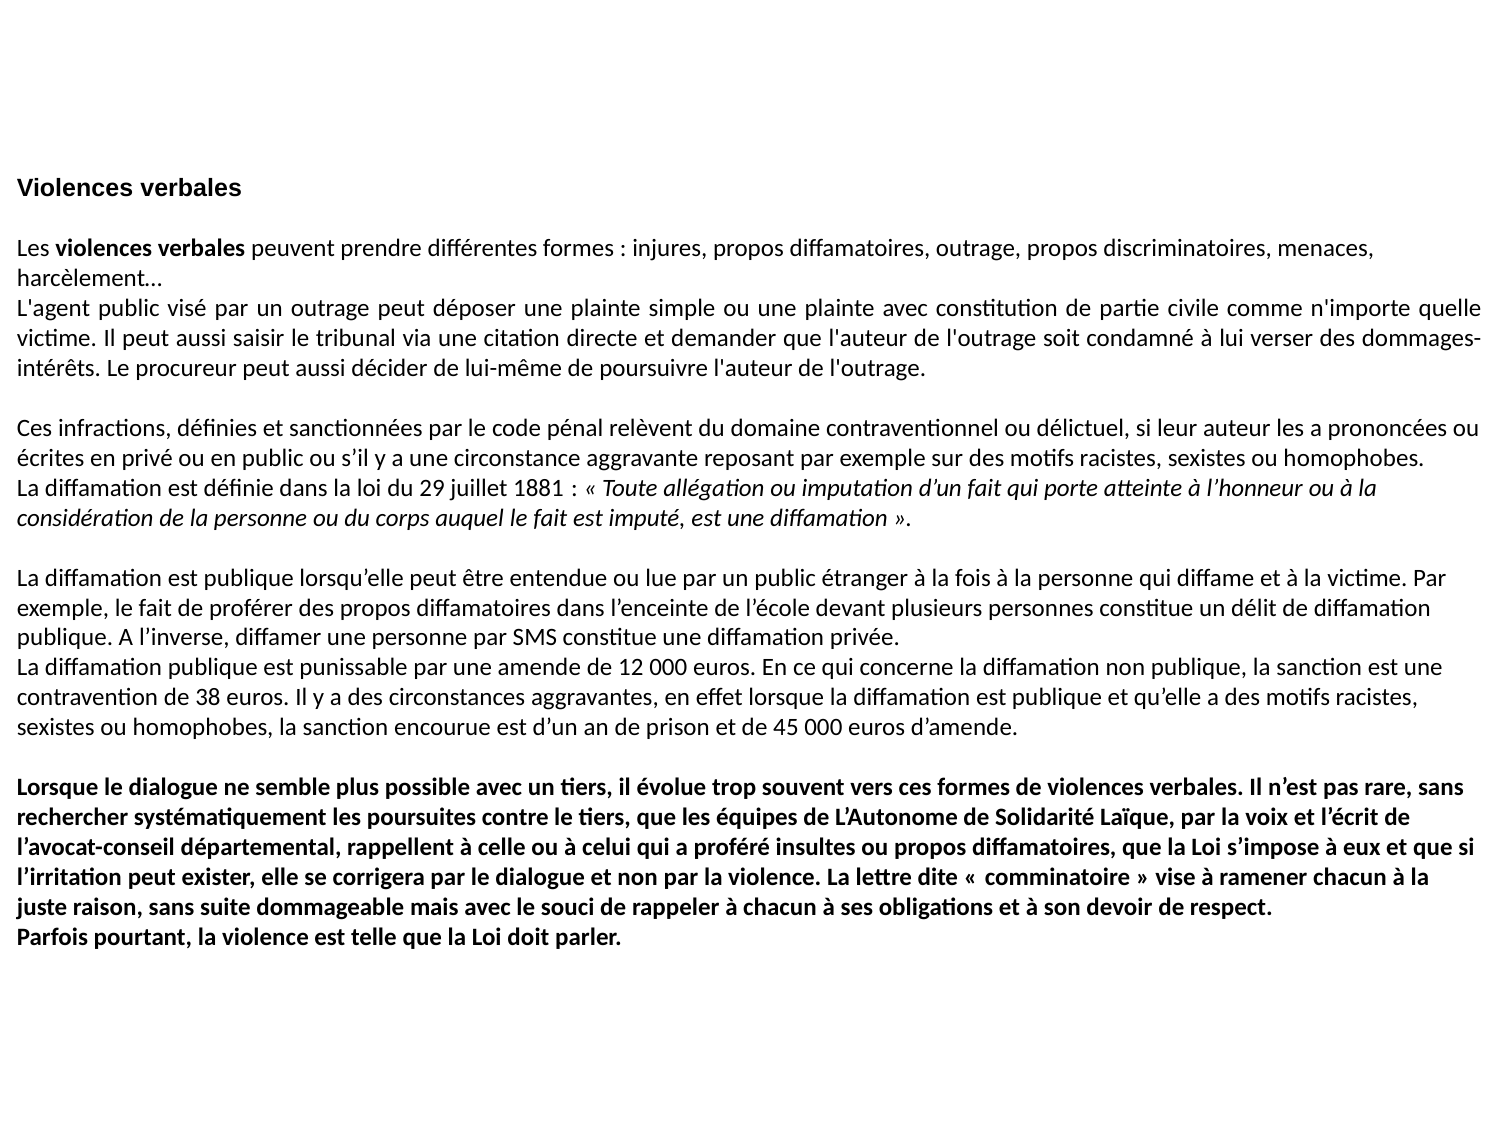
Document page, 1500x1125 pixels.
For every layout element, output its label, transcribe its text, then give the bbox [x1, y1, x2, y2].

text_box Violences verbales Les violences verbales peuvent prendre différentes formes : injures, propos diffamatoires, outrage, propos discriminatoires, menaces, harcèlement… L'agent public visé par un outrage peut déposer une plainte simple ou une plainte avec constitution de partie civile comme n'importe quelle victime. Il peut aussi saisir le tribunal via une citation directe et demander que l'auteur de l'outrage soit condamné à lui verser des dommages-intérêts. Le procureur peut aussi décider de lui-même de poursuivre l'auteur de l'outrage. Ces infractions, définies et sanctionnées par le code pénal relèvent du domaine contraventionnel ou délictuel, si leur auteur les a prononcées ou écrites en privé ou en public ou s’il y a une circonstance aggravante reposant par exemple sur des motifs racistes, sexistes ou homophobes. La diffamation est définie dans la loi du 29 juillet 1881 : « Toute allégation ou imputation d’un fait qui porte atteinte à l’honneur ou à la considération de la personne ou du corps auquel le fait est imputé, est une diffamation ». La diffamation est publique lorsqu’elle peut être entendue ou lue par un public étranger à la fois à la personne qui diffame et à la victime. Par exemple, le fait de proférer des propos diffamatoires dans l’enceinte de l’école devant plusieurs personnes constitue un délit de diffamation publique. A l’inverse, diffamer une personne par SMS constitue une diffamation privée. La diffamation publique est punissable par une amende de 12 000 euros. En ce qui concerne la diffamation non publique, la sanction est une contravention de 38 euros. Il y a des circonstances aggravantes, en effet lorsque la diffamation est publique et qu’elle a des motifs racistes, sexistes ou homophobes, la sanction encourue est d’un an de prison et de 45 000 euros d’amende. Lorsque le dialogue ne semble plus possible avec un tiers, il évolue trop souvent vers ces formes de violences verbales. Il n’est pas rare, sans rechercher systématiquement les poursuites contre le tiers, que les équipes de L’Autonome de Solidarité Laïque, par la voix et l’écrit de l’avocat-conseil départemental, rappellent à celle ou à celui qui a proféré insultes ou propos diffamatoires, que la Loi s’impose à eux et que si l’irritation peut exister, elle se corrigera par le dialogue et non par la violence. La lettre dite « comminatoire » vise à ramener chacun à la juste raison, sans suite dommageable mais avec le souci de rappeler à chacun à ses obligations et à son devoir de respect. Parfois pourtant, la violence est telle que la Loi doit parler. [1, 164, 1500, 958]
text_box [0, 721, 1201, 990]
